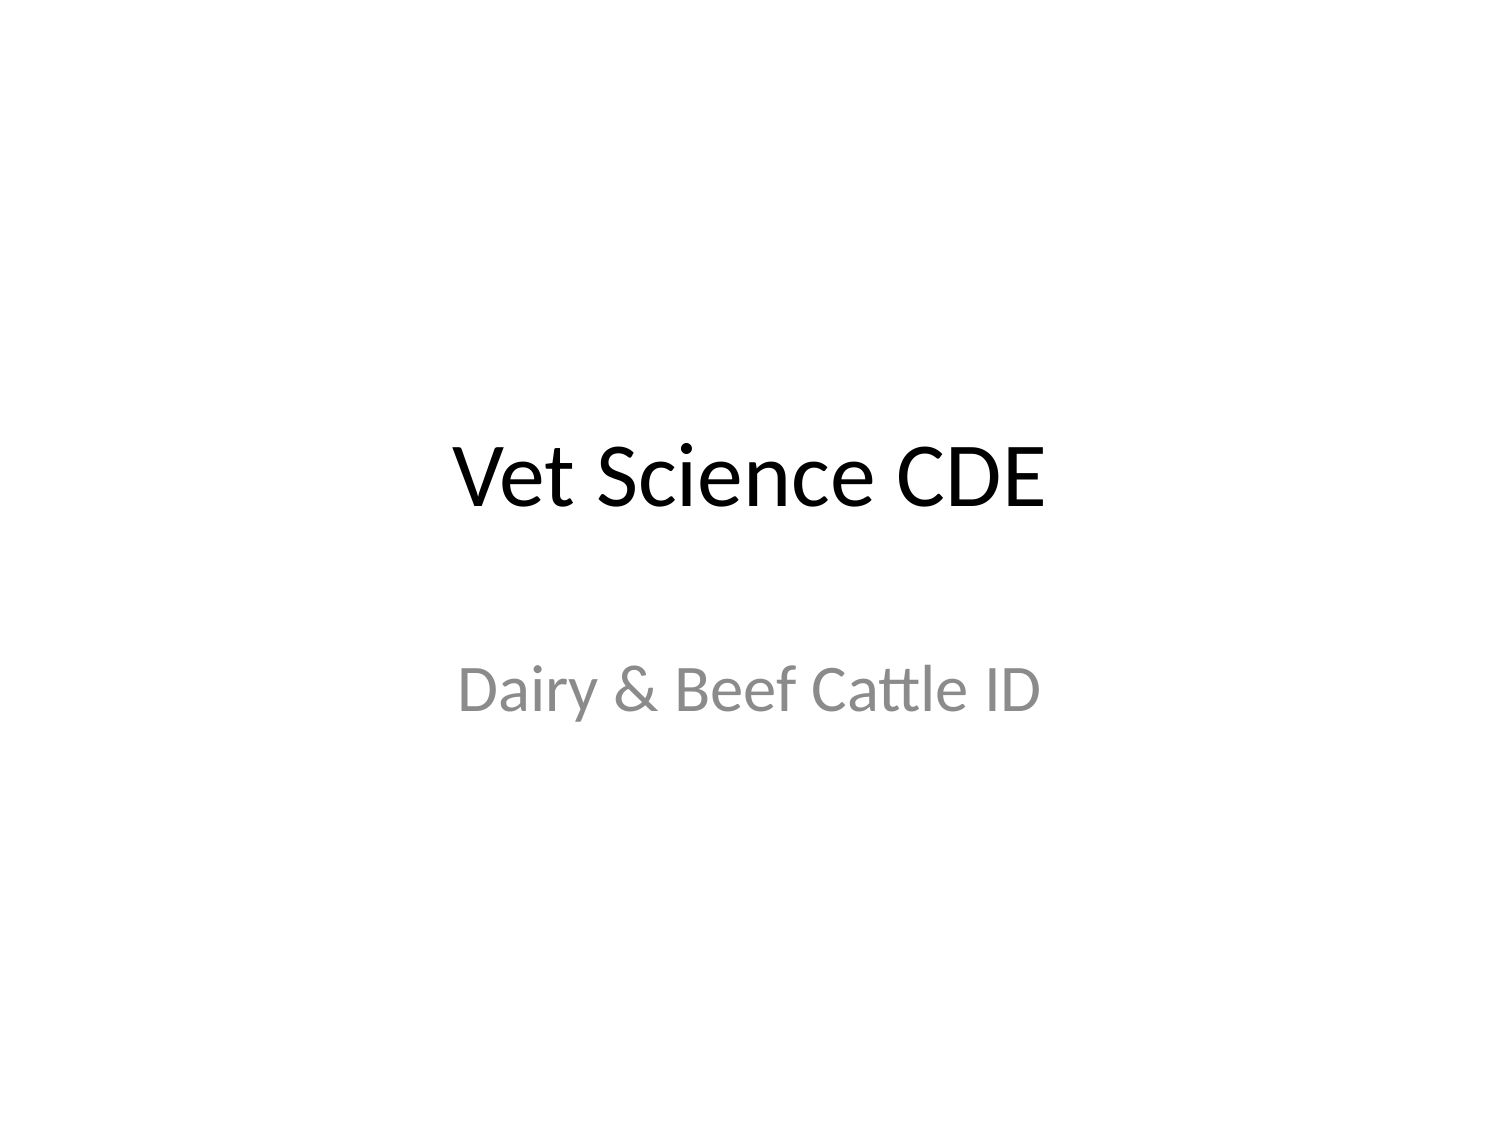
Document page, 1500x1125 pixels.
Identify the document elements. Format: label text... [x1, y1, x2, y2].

subtitle Dairy & Beef Cattle ID [225, 637, 1275, 925]
title Vet Science CDE [112, 349, 1388, 591]
